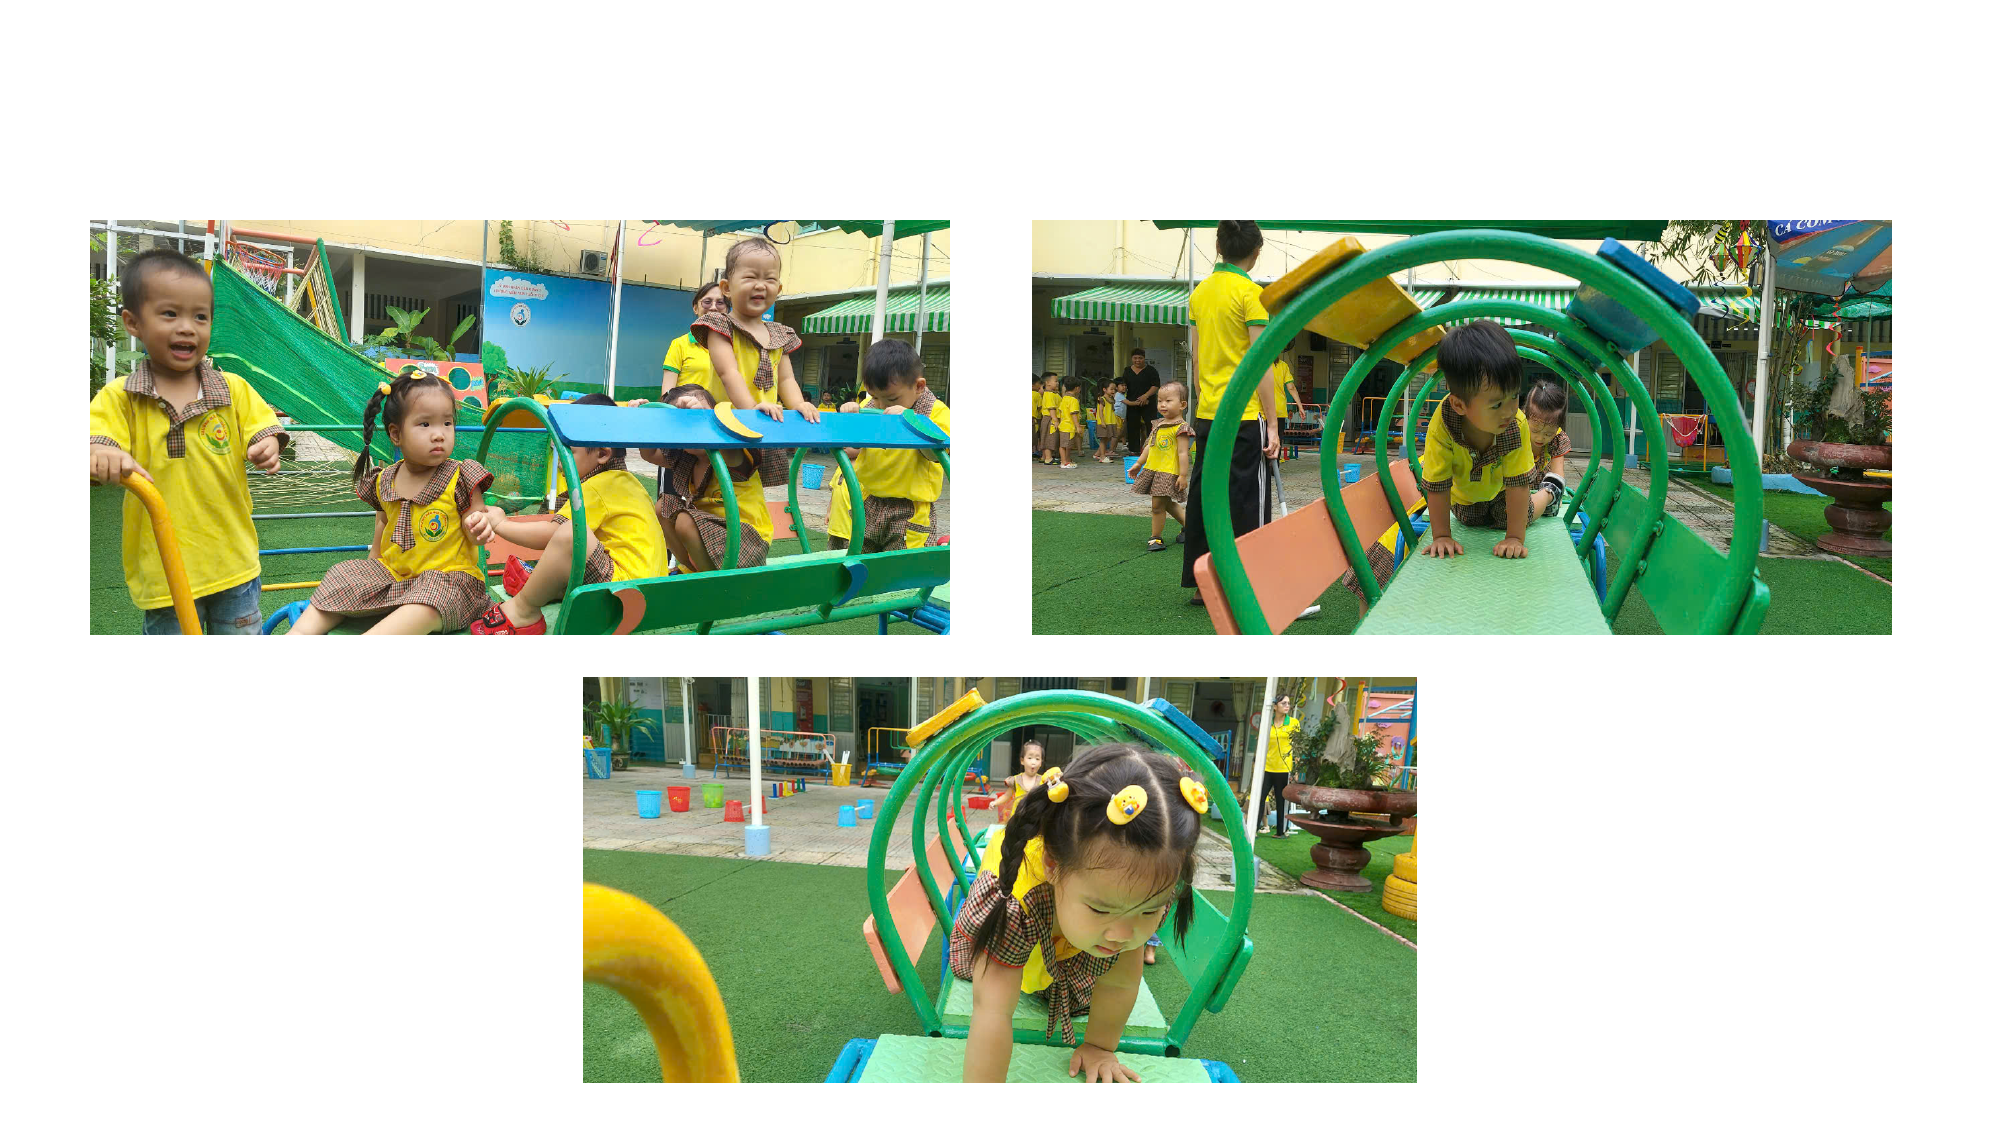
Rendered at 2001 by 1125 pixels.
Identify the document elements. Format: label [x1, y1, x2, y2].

picture [1032, 220, 1892, 635]
list [90, 221, 950, 635]
picture [583, 677, 1417, 1083]
